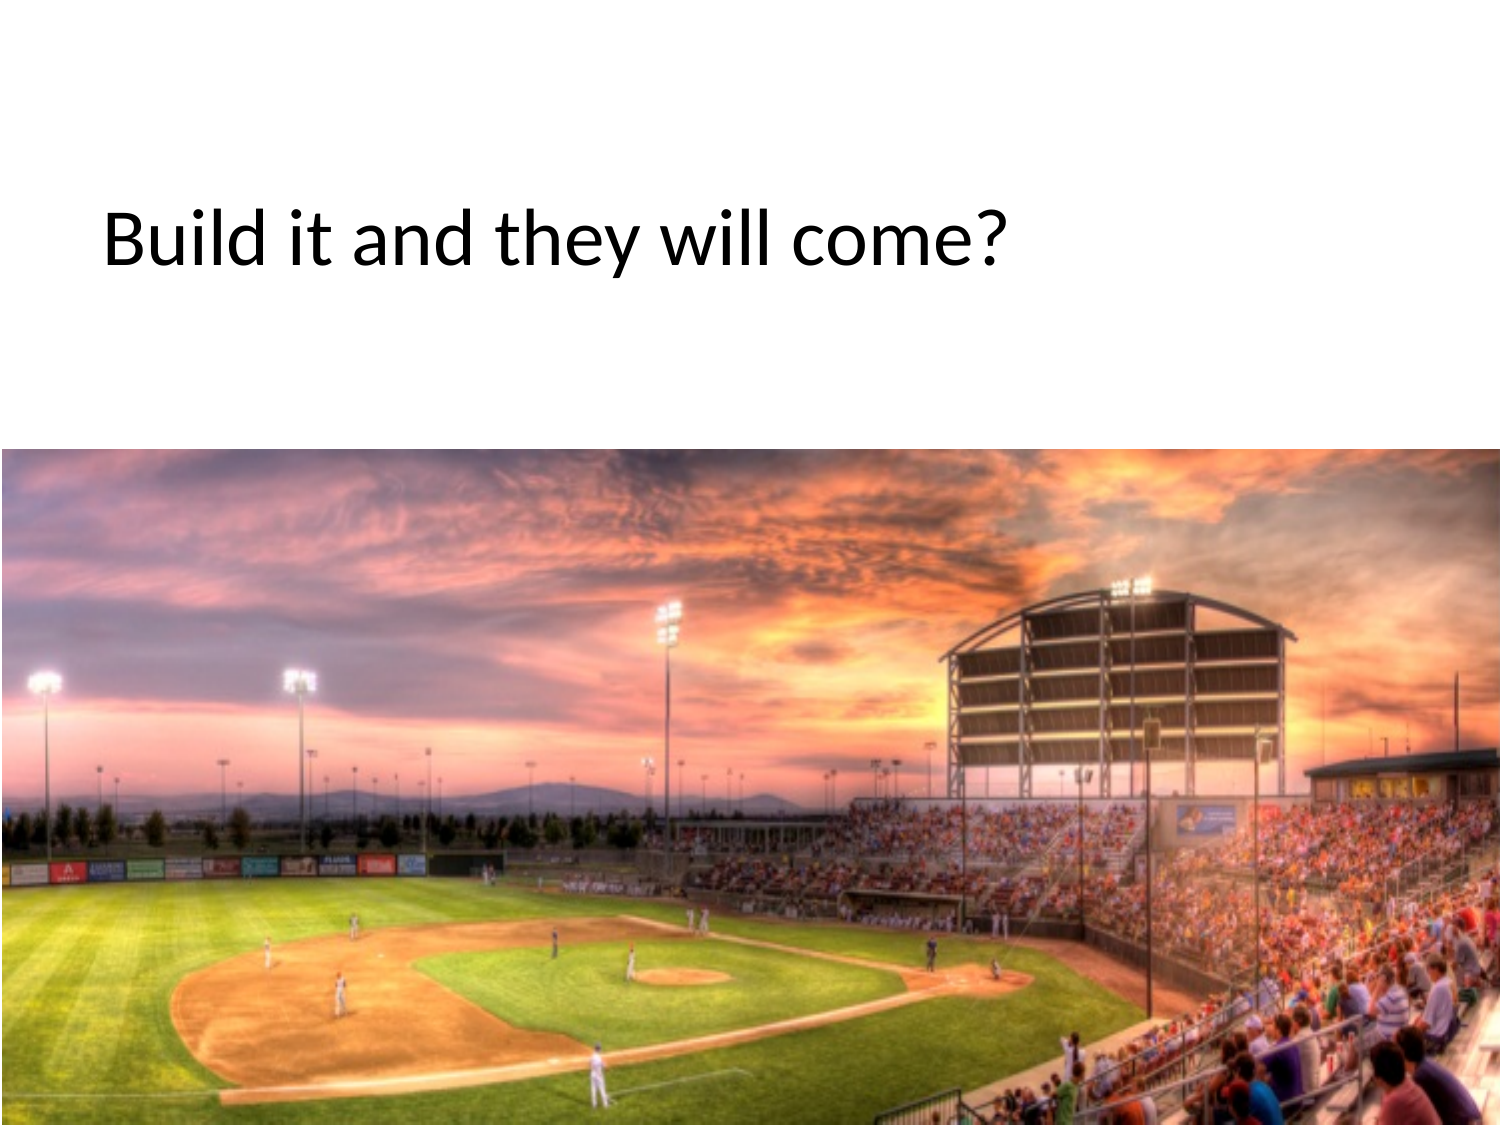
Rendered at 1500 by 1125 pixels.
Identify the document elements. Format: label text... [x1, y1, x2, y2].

title Build it and they will come? [87, 174, 1438, 363]
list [1, 449, 1500, 1125]
